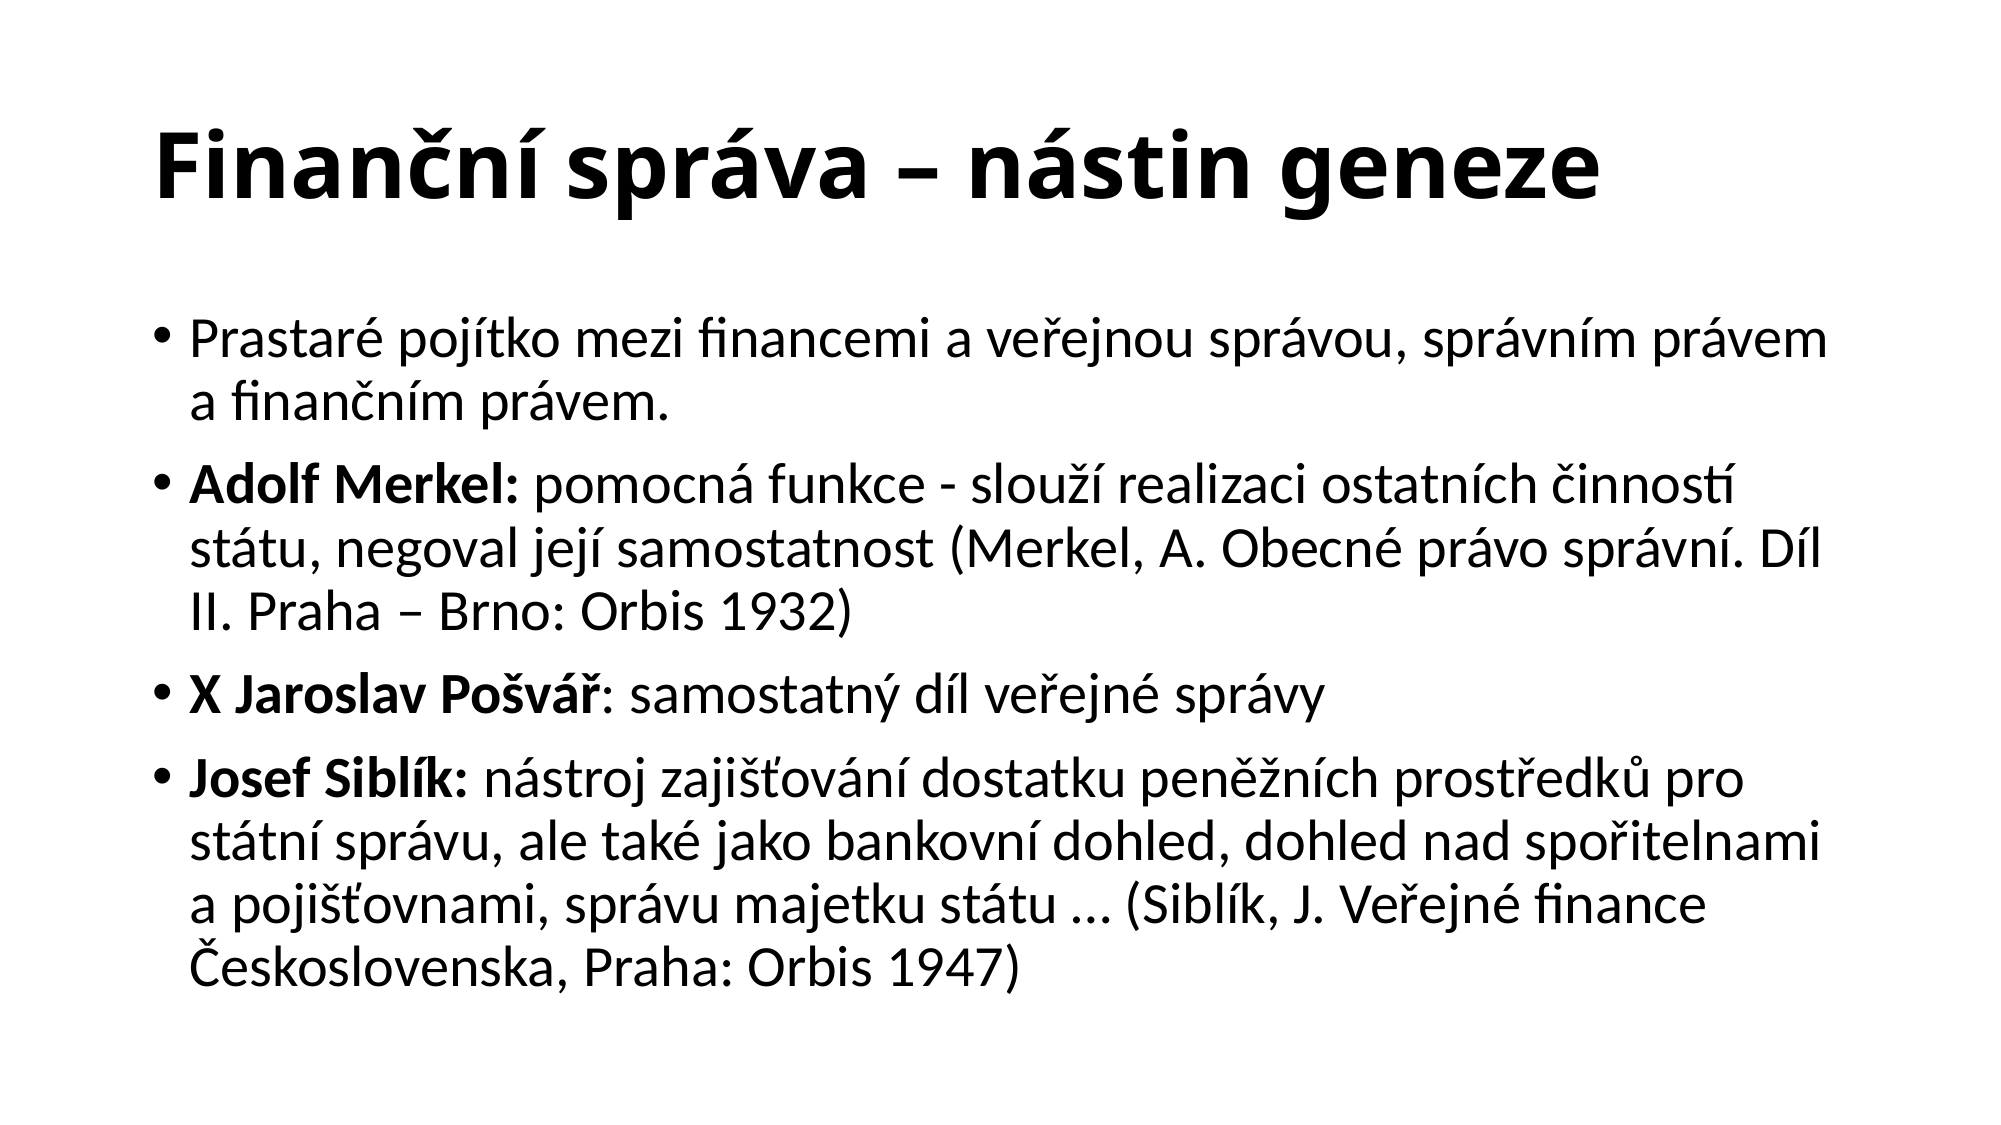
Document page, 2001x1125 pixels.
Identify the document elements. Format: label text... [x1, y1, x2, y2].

title Finanční správa – nástin geneze [137, 59, 1863, 278]
list Prastaré pojítko mezi financemi a veřejnou správou, správním právem a finančním právem. Adolf Merkel: pomocná funkce - slouží realizaci ostatních činností státu, negoval její samostatnost (Merkel, A. Obecné právo správní. Díl II. Praha – Brno: Orbis 1932) X Jaroslav Pošvář: samostatný díl veřejné správy Josef Siblík: nástroj zajišťování dostatku peněžních prostředků pro státní správu, ale také jako bankovní dohled, dohled nad spořitelnami a pojišťovnami, správu majetku státu … (Siblík, J. Veřejné finance Československa, Praha: Orbis 1947) [137, 299, 1863, 1014]
